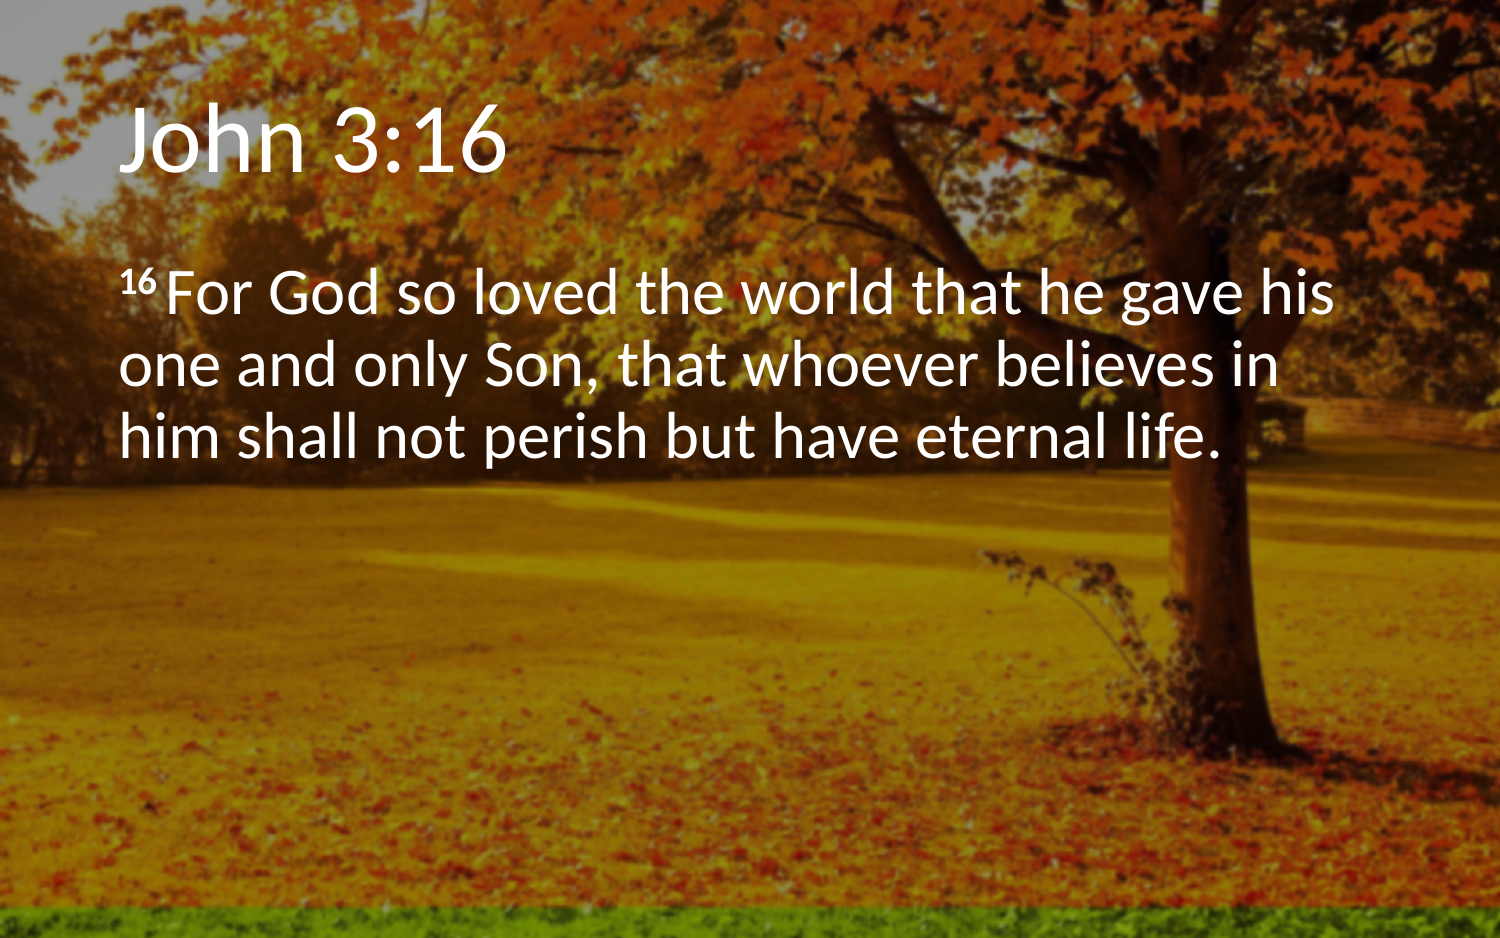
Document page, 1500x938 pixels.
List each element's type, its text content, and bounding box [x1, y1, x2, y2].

list 16 For God so loved the world that he gave his one and only Son, that whoever believes in him shall not perish but have eternal life. [103, 249, 1397, 845]
title John 3:16 [103, 49, 1397, 232]
picture [0, 0, 1500, 938]
